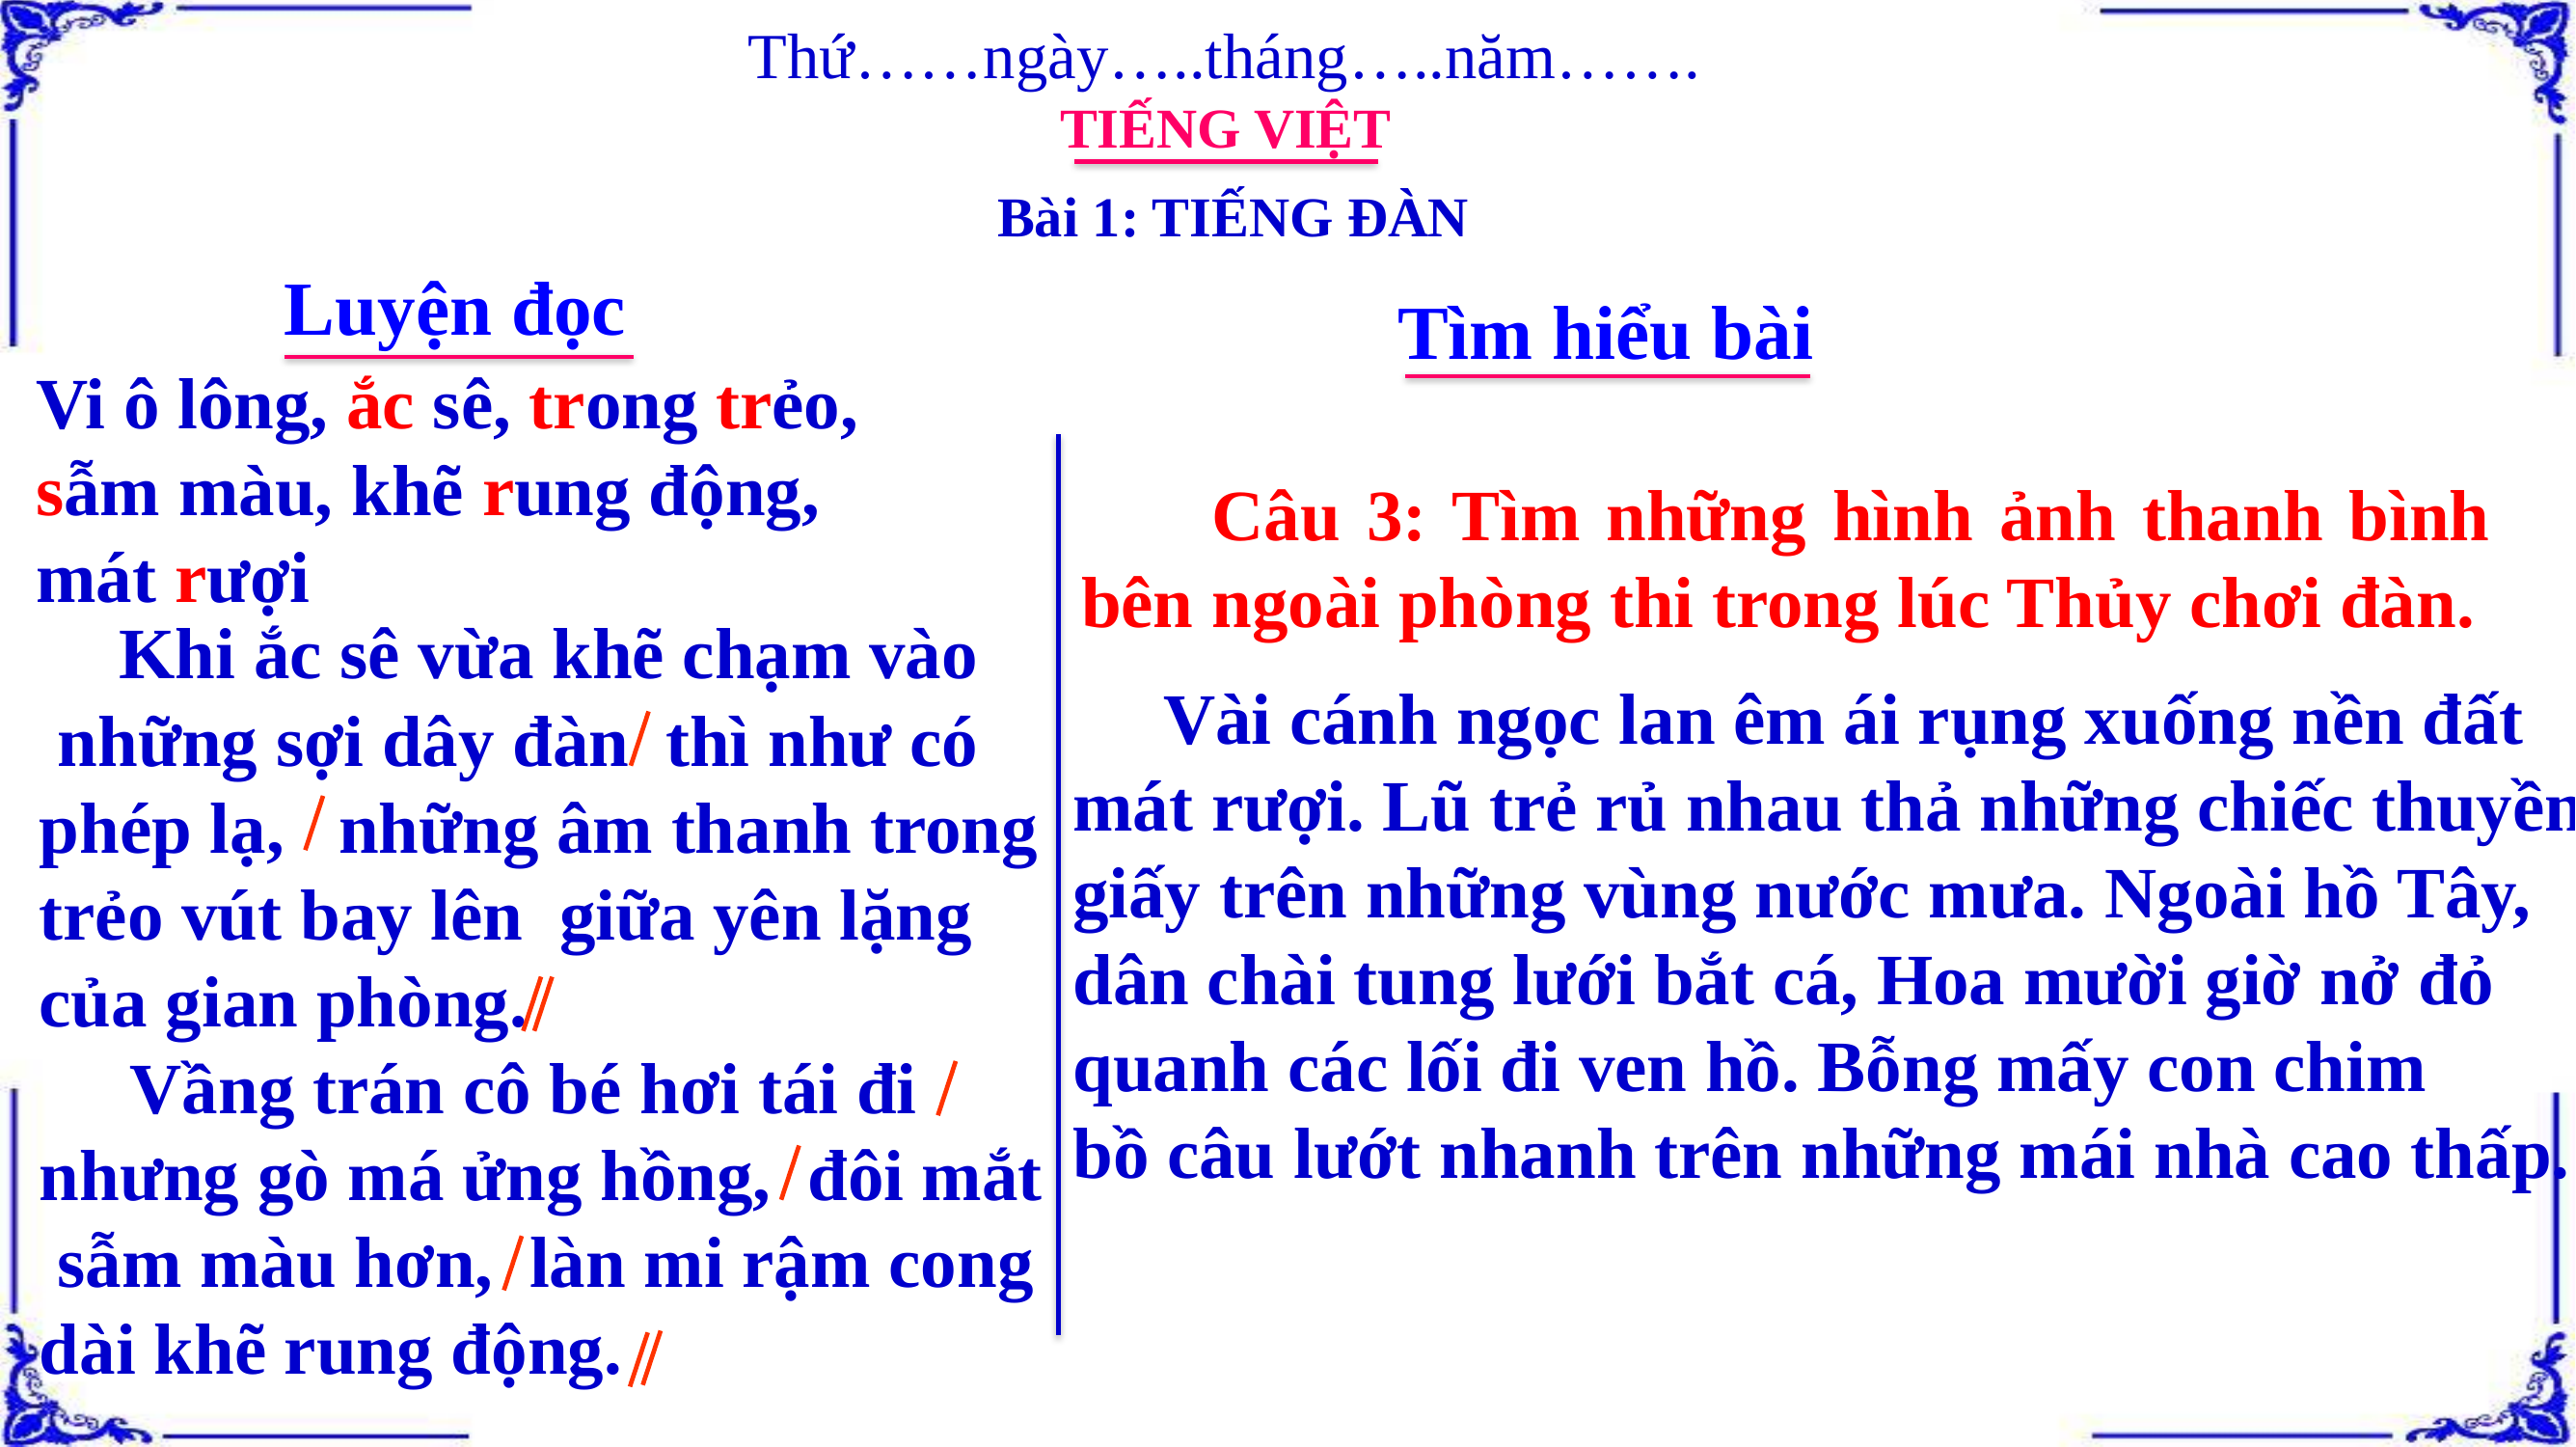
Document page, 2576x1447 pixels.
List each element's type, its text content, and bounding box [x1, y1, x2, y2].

text_box Vi ô lông, ắc sê, trong trẻo, sẫm màu, khẽ rung động, mát rượi [21, 349, 882, 625]
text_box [271, 253, 639, 358]
picture [0, 0, 2576, 1447]
text_box Câu 3: Tìm những hình ảnh thanh bình bên ngoài phòng thi trong lúc Thủy chơi đàn. [1067, 461, 2506, 649]
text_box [730, 6, 1721, 260]
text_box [1384, 277, 1827, 381]
text_box Vài cánh ngọc lan êm ái rụng xuống nền đất mát rượi. Lũ trẻ rủ nhau thả những chiếc thuyền giấy trên những vùng nước mưa. Ngoài hồ Tây, dân chài tung lưới bắt cá, Hoa mười giờ nở đỏ quanh các lối đi ven hồ. Bỗng mấy con chim bồ câu lướt nhanh trên những mái nhà cao thấp. [1063, 665, 2575, 1201]
text_box Khi ắc sê vừa khẽ chạm vào những sợi dây đàn thì như có phép lạ, những âm thanh trong trẻo vút bay lên giữa yên lặng của gian phòng. Vầng trán cô bé hơi tái đi nhưng gò má ửng hồng, đôi mắt sẫm màu hơn, làn mi rậm cong dài khẽ rung động. [24, 590, 1059, 1397]
